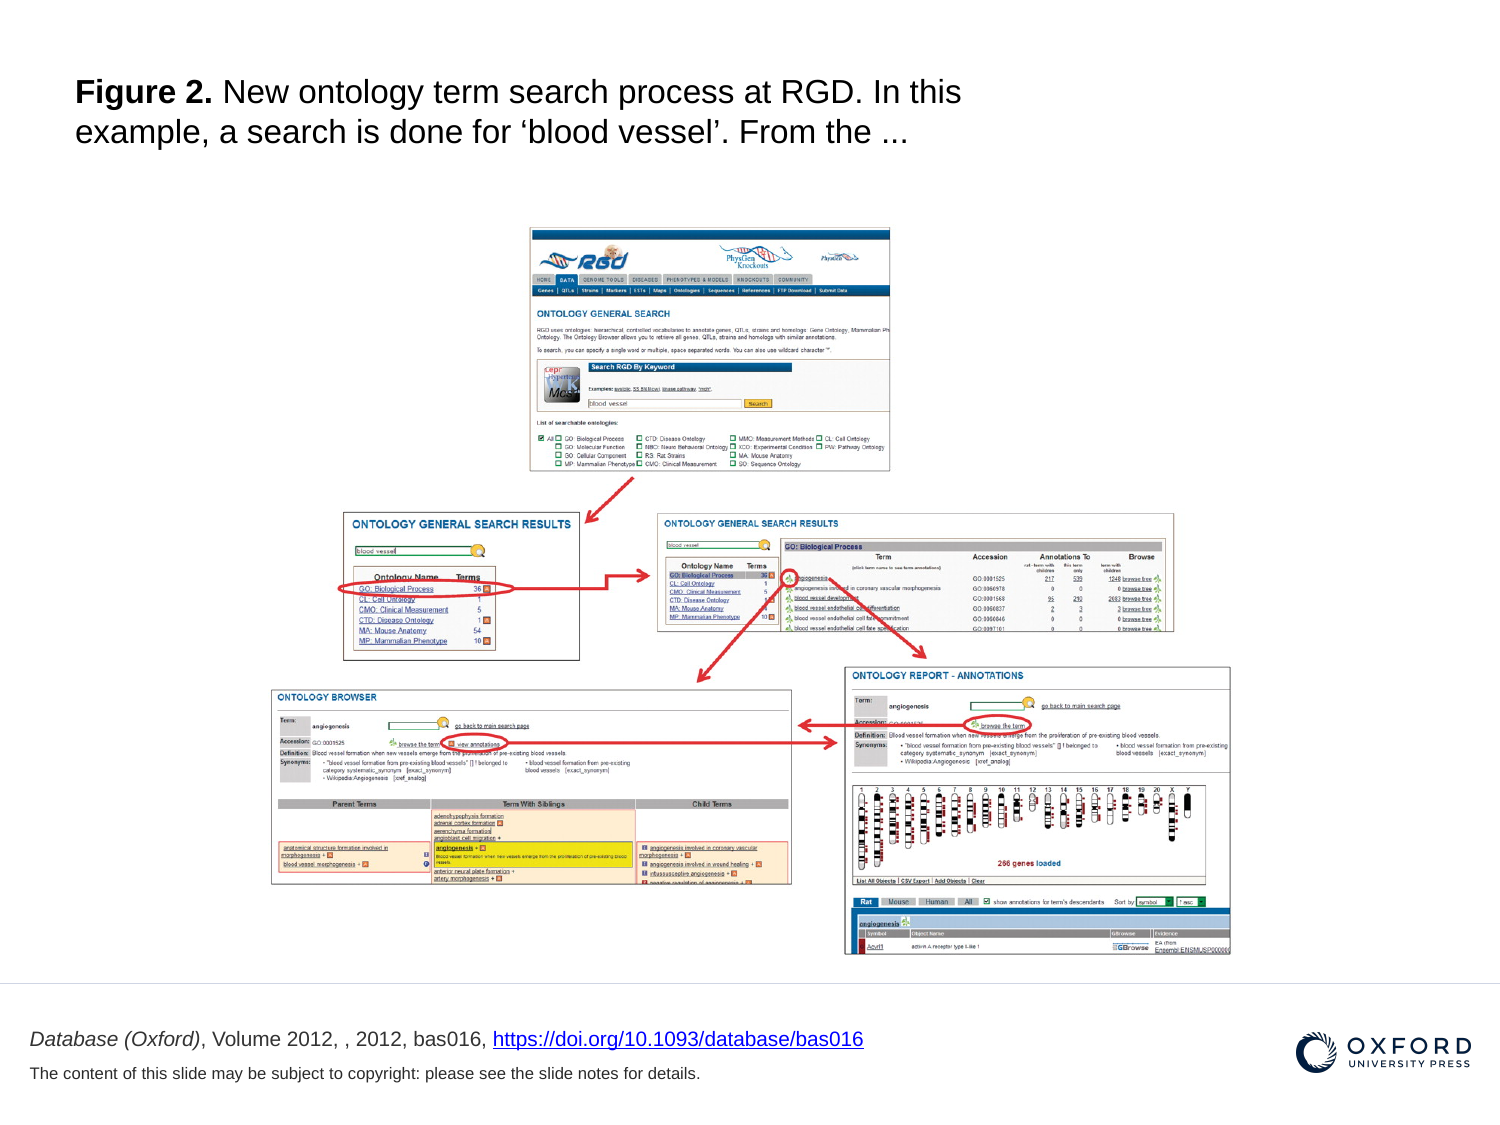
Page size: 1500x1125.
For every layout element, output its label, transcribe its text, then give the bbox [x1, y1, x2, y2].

picture [1296, 1032, 1471, 1073]
title Figure 2. New ontology term search process at RGD. In this example, a search is done for ‘blood vessel’. From the ... [75, 69, 1078, 171]
picture [268, 224, 1233, 957]
footer Database (Oxford), Volume 2012, , 2012, bas016, https://doi.org/10.1093/database/bas016 The content of this slide may be subject to copyright: please see the slide notes for details. [0, 983, 1260, 1125]
